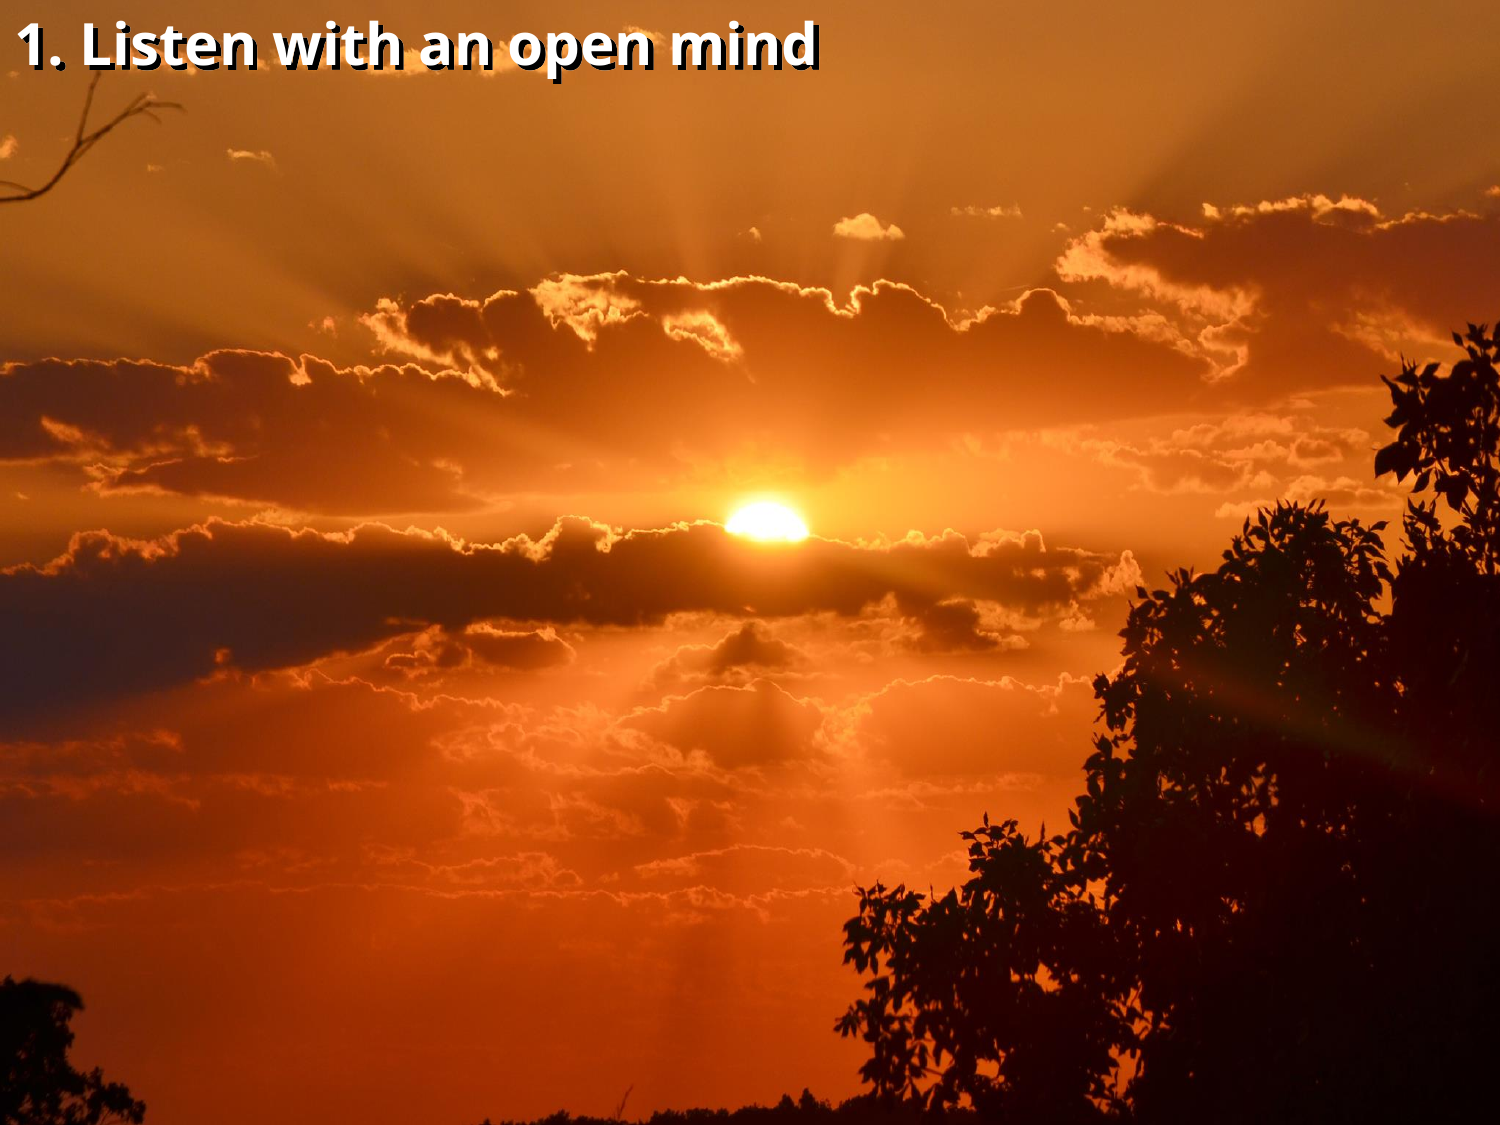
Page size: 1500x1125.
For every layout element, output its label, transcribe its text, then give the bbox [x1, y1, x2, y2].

picture [0, 85, 1500, 1125]
text_box 1. Listen with an open mind [0, 0, 1500, 85]
